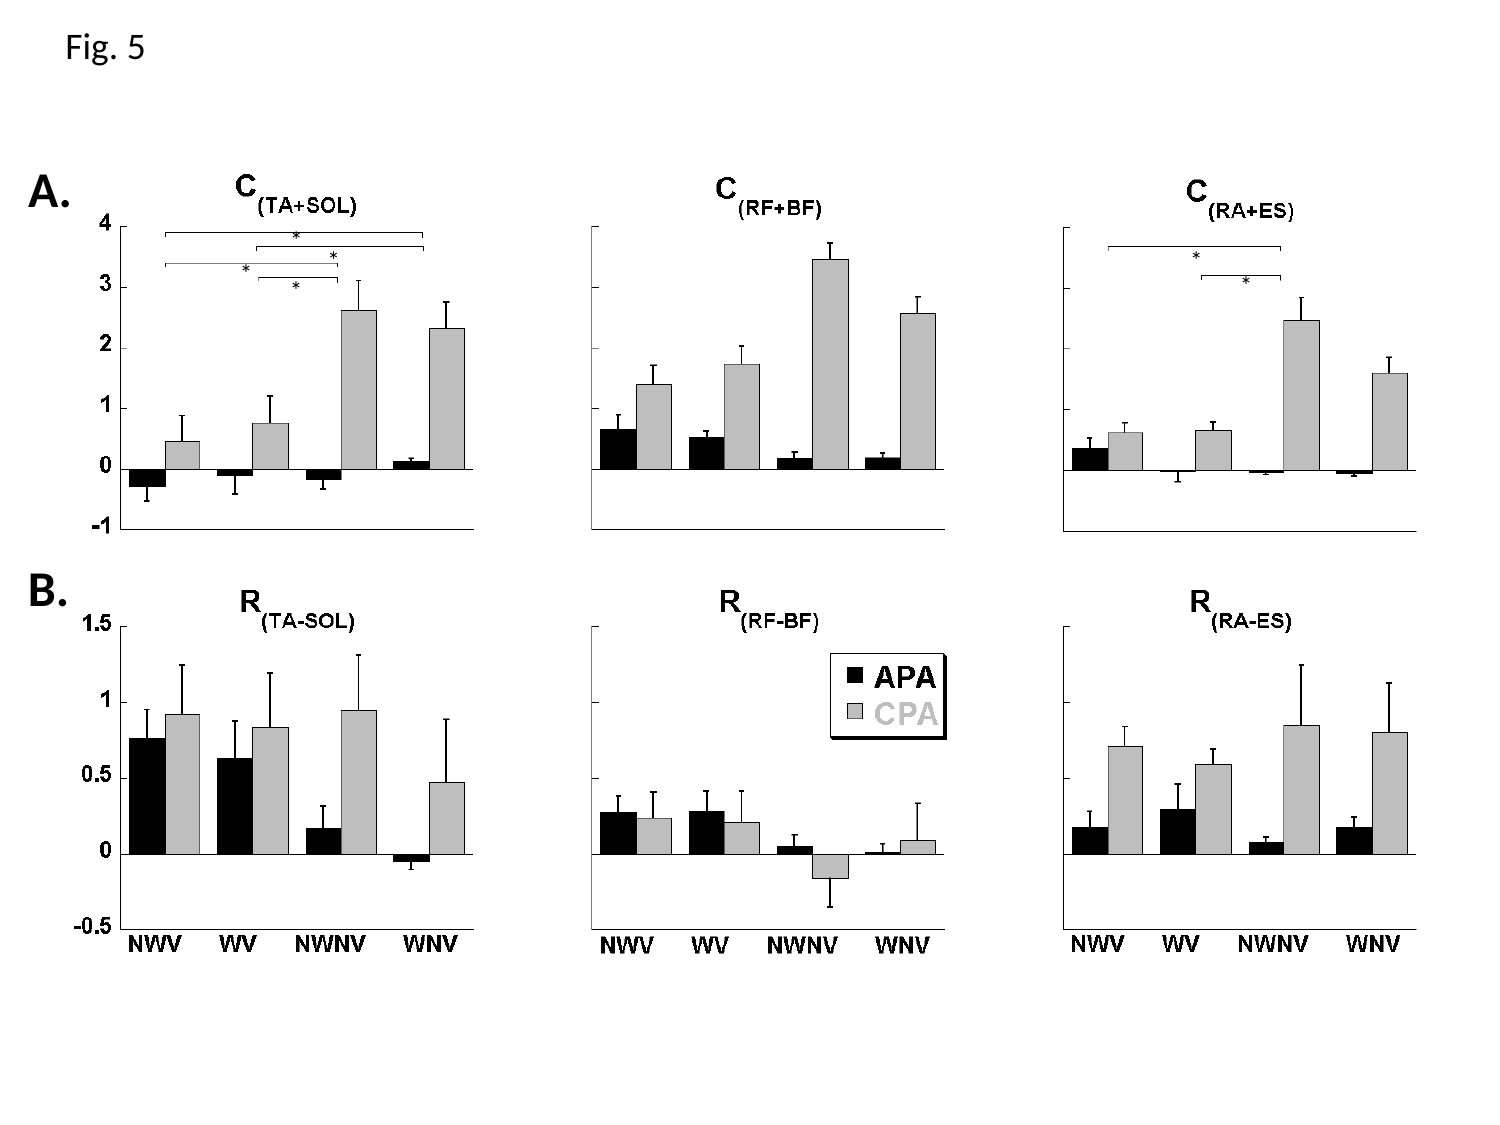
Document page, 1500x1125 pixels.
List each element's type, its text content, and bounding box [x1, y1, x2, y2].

picture [0, 121, 1500, 1004]
text_box Fig. 5 [50, 14, 161, 75]
